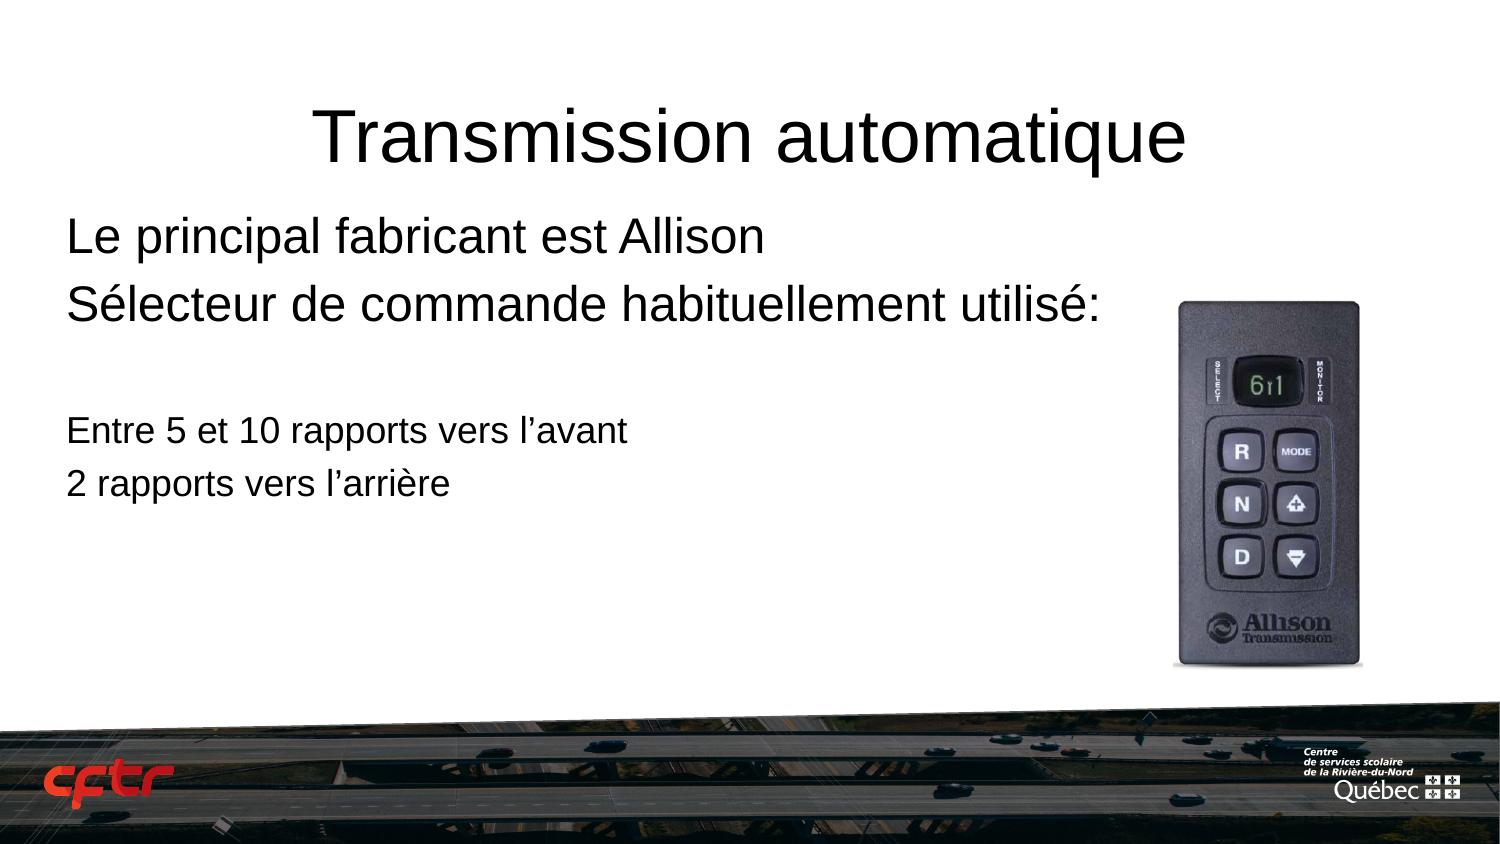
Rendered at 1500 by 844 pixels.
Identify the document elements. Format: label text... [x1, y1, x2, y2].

picture [1173, 296, 1363, 670]
title Transmission automatique [51, 72, 1449, 167]
list Le principal fabricant est Allison Sélecteur de commande habituellement utilisé: Entre 5 et 10 rapports vers l’avant 2 rapports vers l’arrière [51, 189, 1449, 684]
picture [0, 704, 1499, 844]
